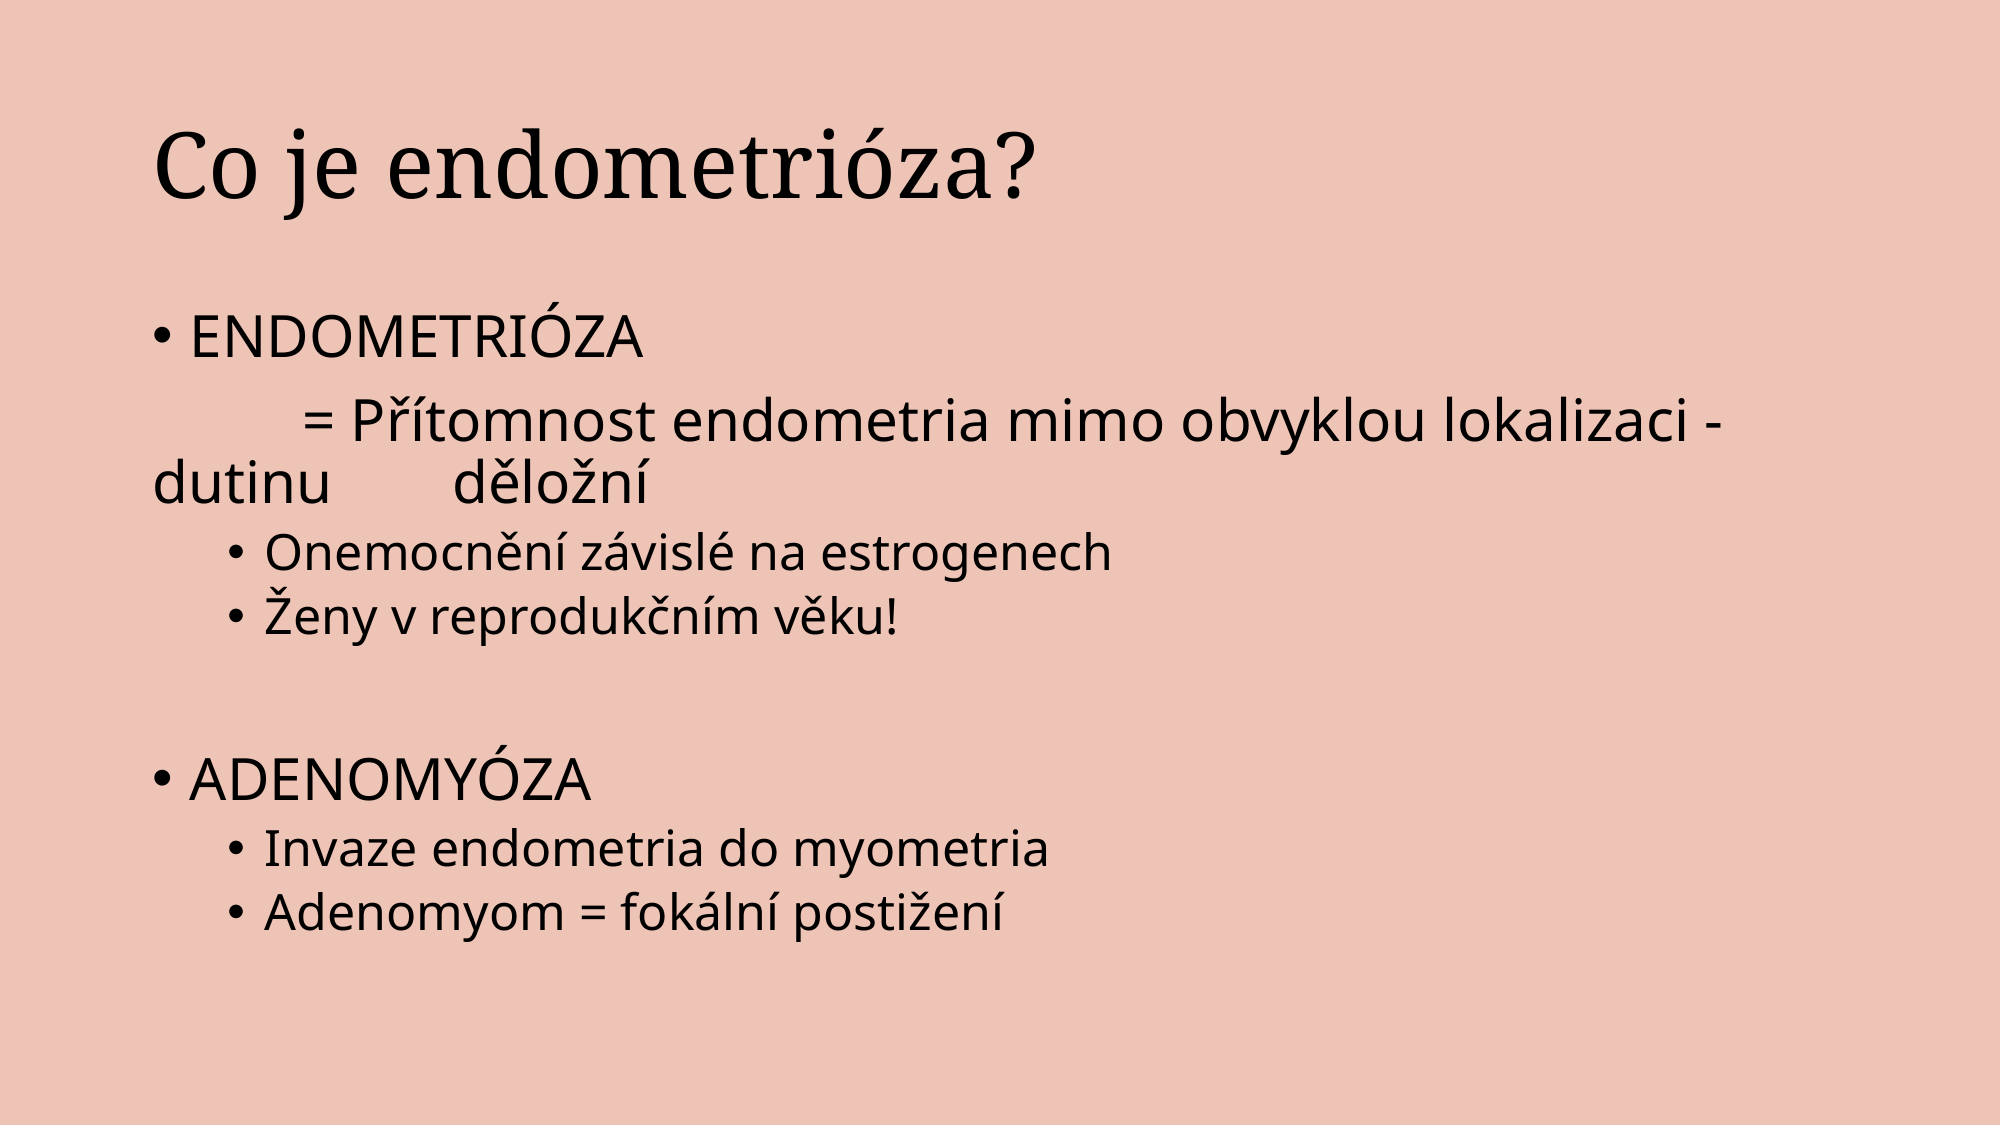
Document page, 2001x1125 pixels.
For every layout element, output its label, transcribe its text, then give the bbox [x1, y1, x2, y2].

list ENDOMETRIÓZA = Přítomnost endometria mimo obvyklou lokalizaci - dutinu děložní Onemocnění závislé na estrogenech Ženy v reprodukčním věku! ADENOMYÓZA Invaze endometria do myometria Adenomyom = fokální postižení [137, 299, 1863, 1014]
title Co je endometrióza? [137, 59, 1863, 278]
